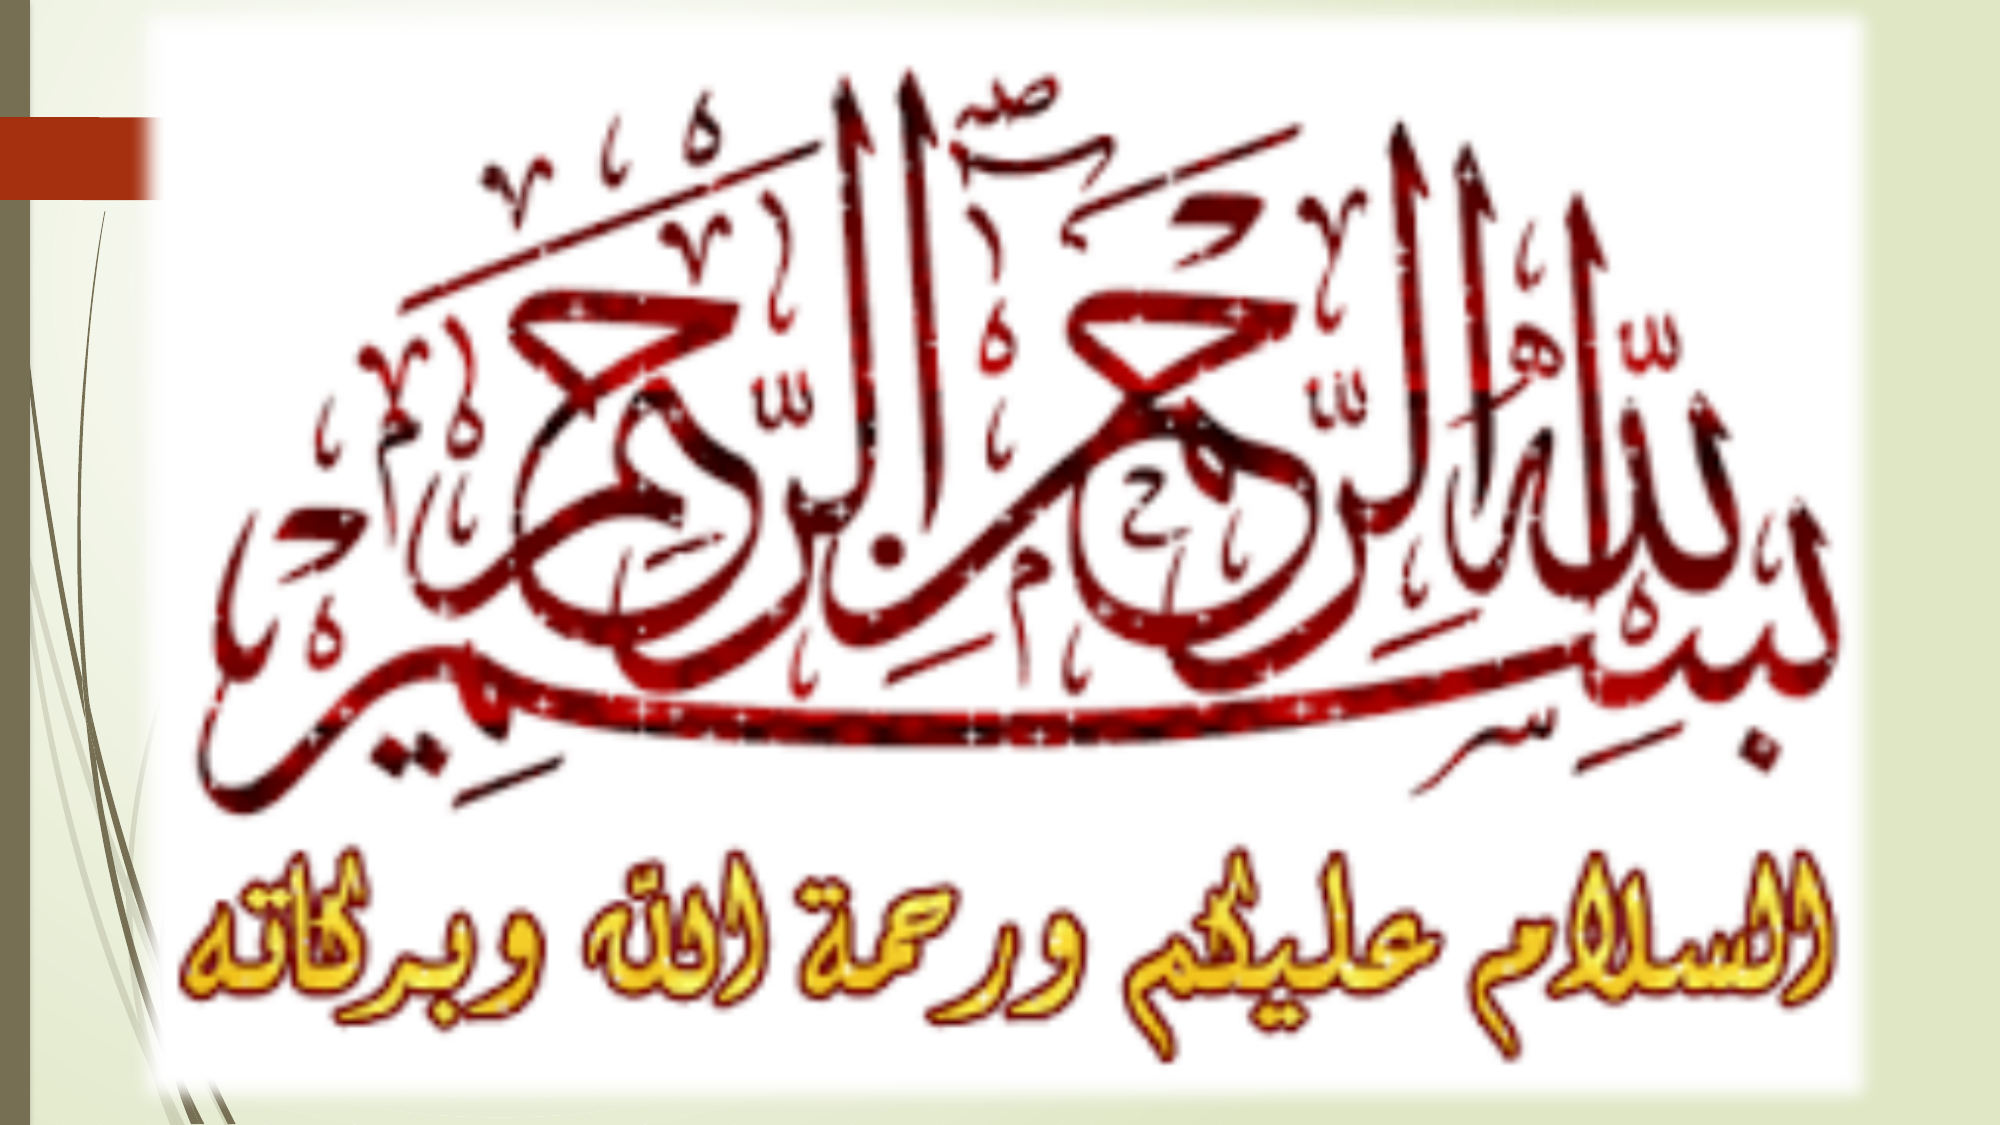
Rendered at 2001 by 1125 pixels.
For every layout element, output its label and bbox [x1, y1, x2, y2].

picture [130, 0, 1885, 1113]
